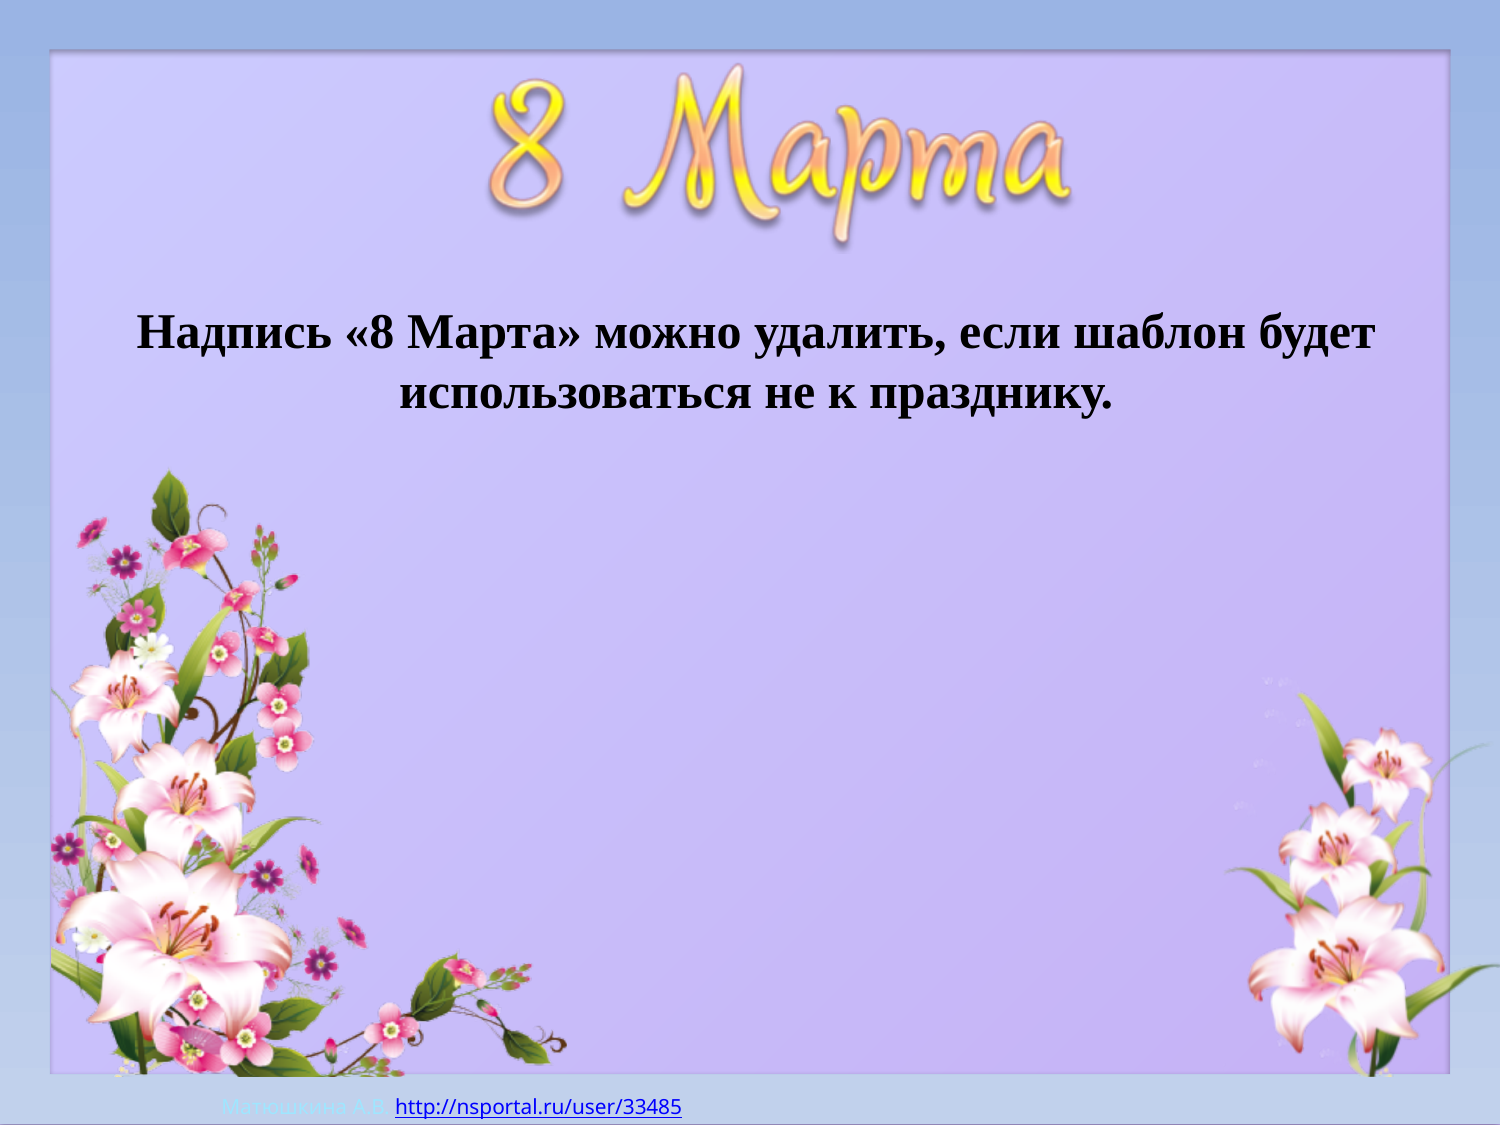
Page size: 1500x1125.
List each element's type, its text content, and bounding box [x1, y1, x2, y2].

picture [52, 467, 566, 1077]
picture [1223, 678, 1500, 1076]
text_box Надпись «8 Марта» можно удалить, если шаблон будет использоваться не к празднику. [81, 290, 1432, 457]
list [478, 54, 1088, 255]
